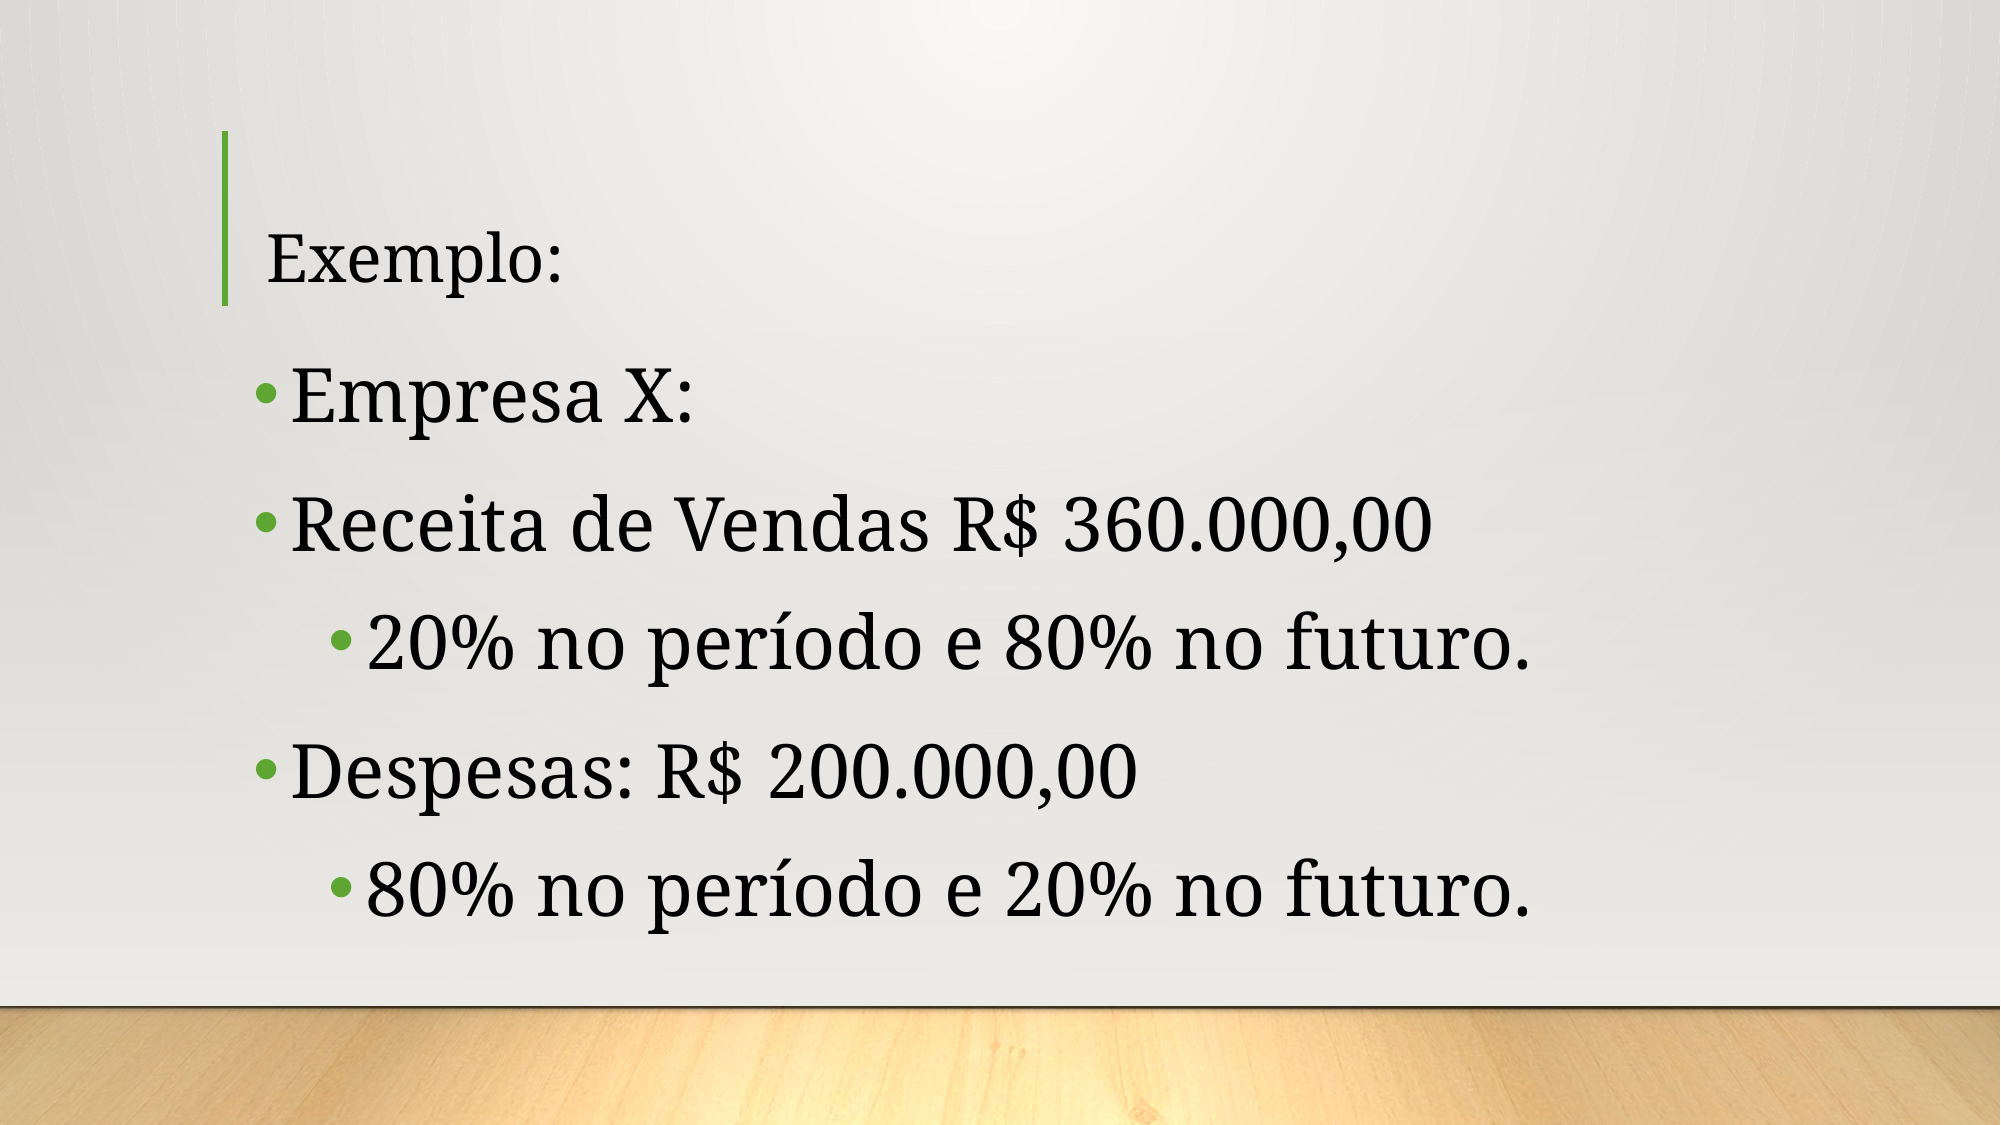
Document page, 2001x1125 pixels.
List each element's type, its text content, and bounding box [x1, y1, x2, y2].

list Empresa X: Receita de Vendas R$ 360.000,00 20% no período e 80% no futuro. Despesas: R$ 200.000,00 80% no período e 20% no futuro. [238, 321, 1814, 888]
picture [0, 1006, 2000, 1125]
title Exemplo: [251, 131, 1814, 305]
